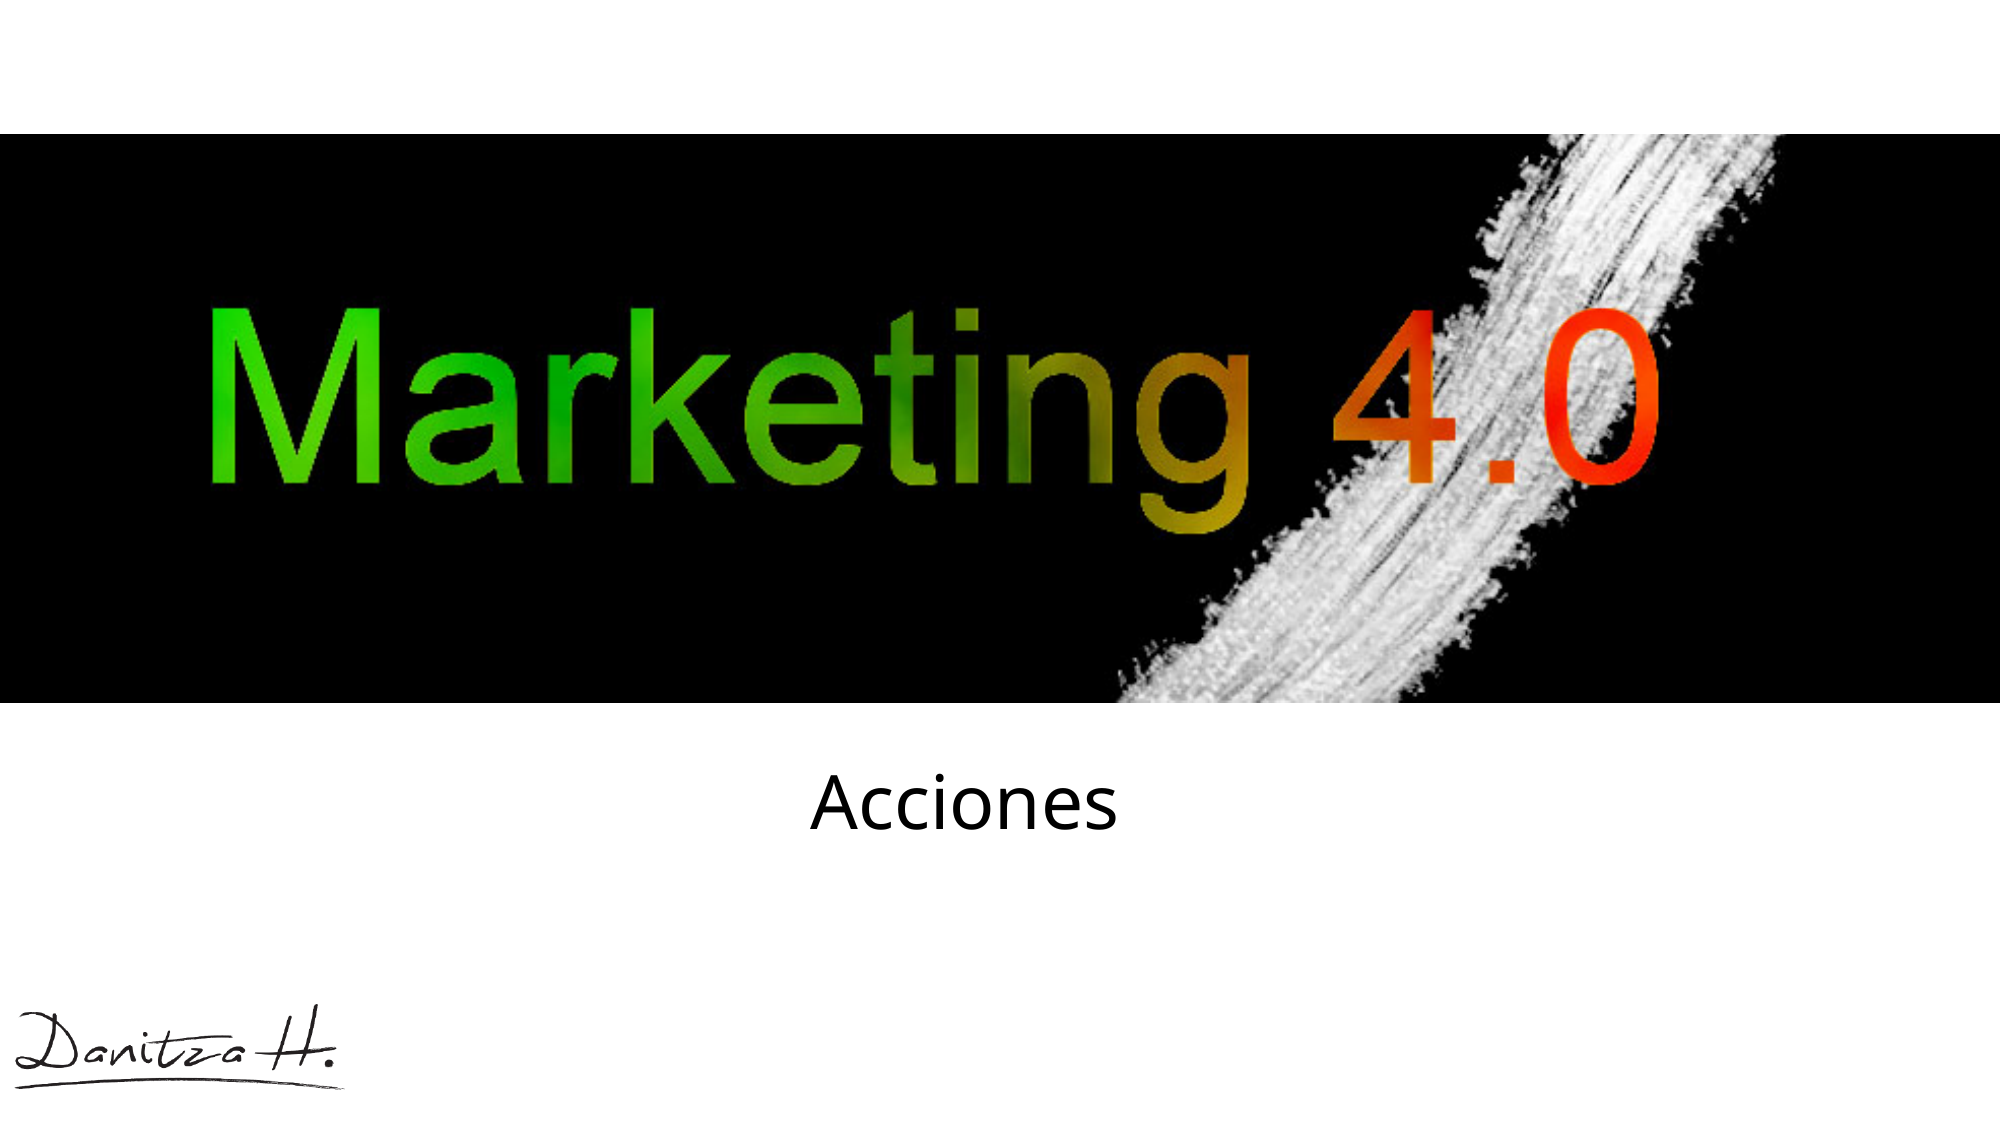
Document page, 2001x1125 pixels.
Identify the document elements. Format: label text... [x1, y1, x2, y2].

picture [14, 1004, 345, 1093]
picture [0, 134, 2000, 703]
text_box Acciones [0, 747, 1931, 853]
